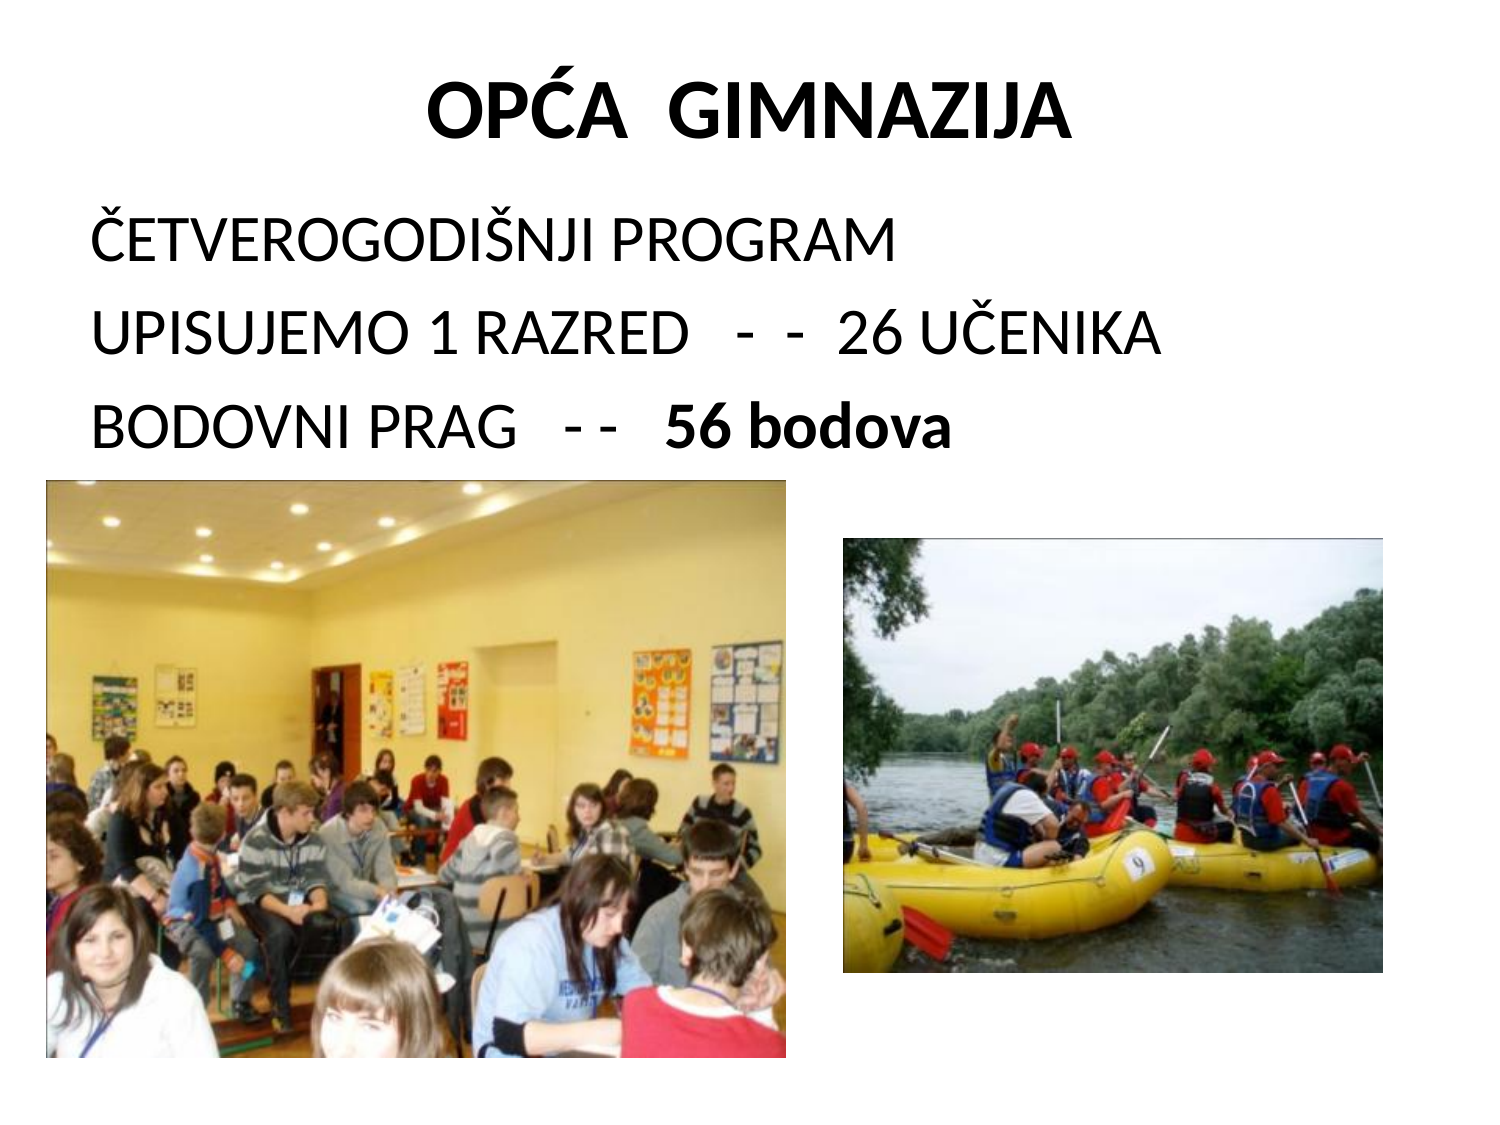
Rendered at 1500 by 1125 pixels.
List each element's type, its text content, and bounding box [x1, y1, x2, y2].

list ČETVEROGODIŠNJI PROGRAM UPISUJEMO 1 RAZRED - - 26 UČENIKA BODOVNI PRAG - - 56 bodova [75, 187, 1425, 1067]
picture [46, 480, 786, 1058]
title OPĆA GIMNAZIJA [75, 45, 1425, 164]
picture [843, 538, 1383, 973]
